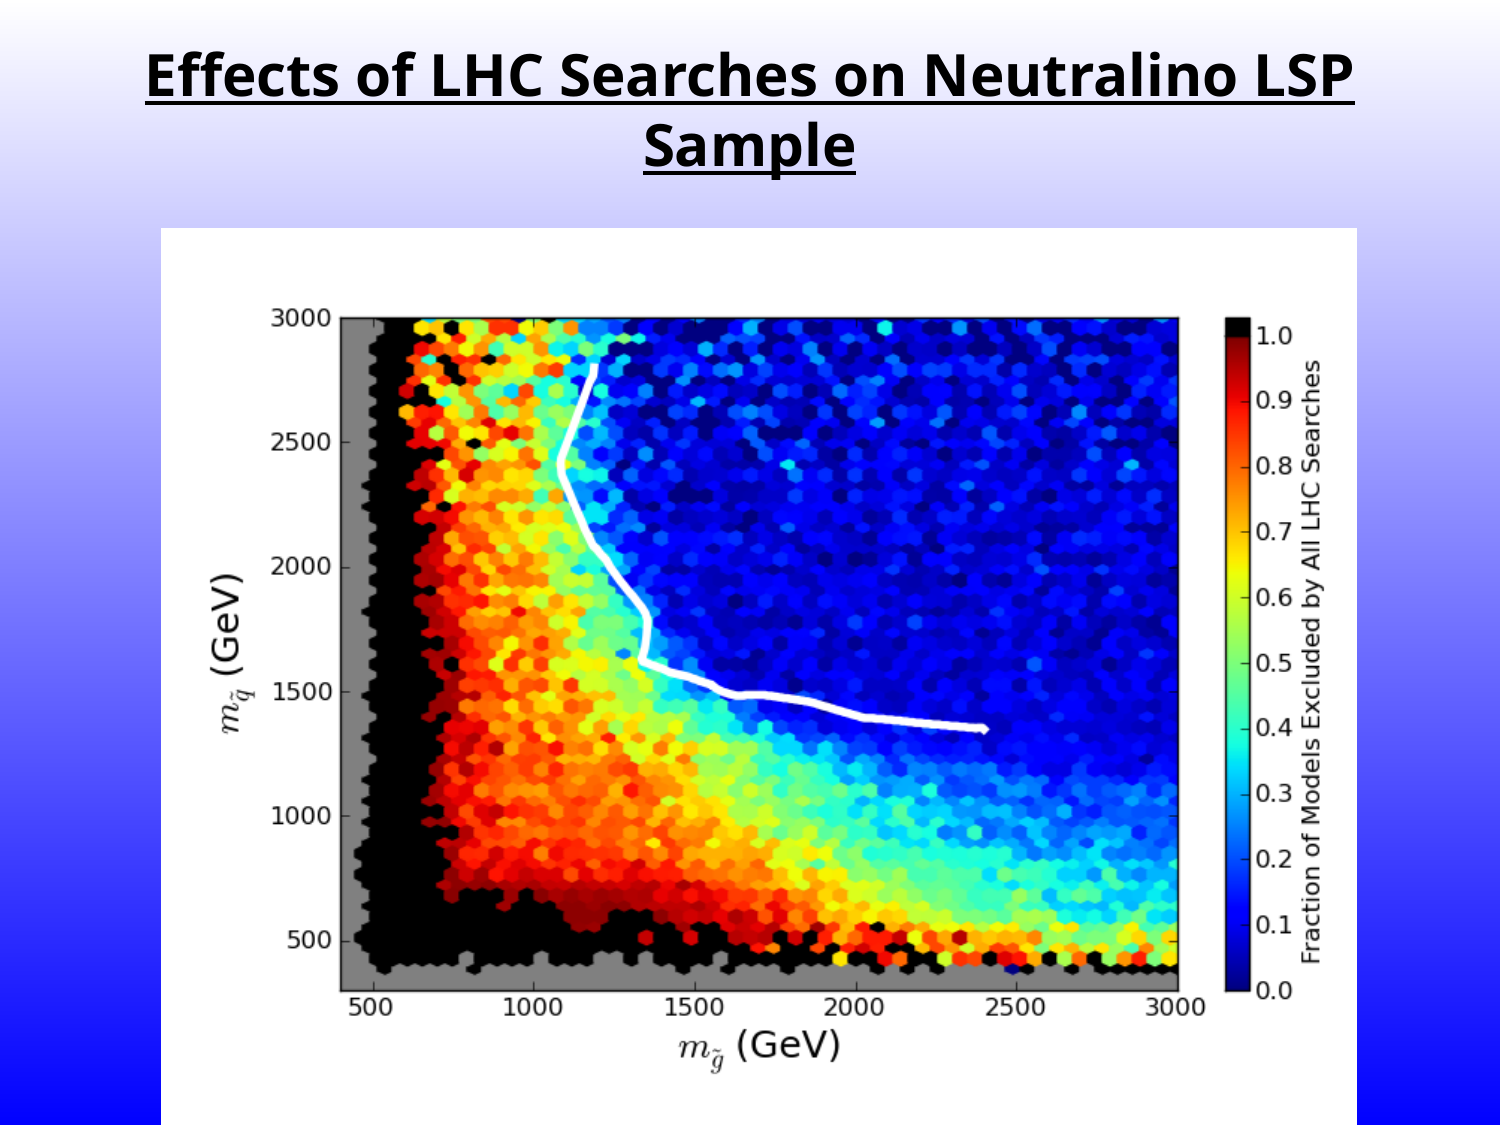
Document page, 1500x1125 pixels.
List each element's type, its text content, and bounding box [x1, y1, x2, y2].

title Effects of LHC Searches on Neutralino LSP Sample [75, 14, 1425, 202]
picture [160, 227, 1357, 1125]
